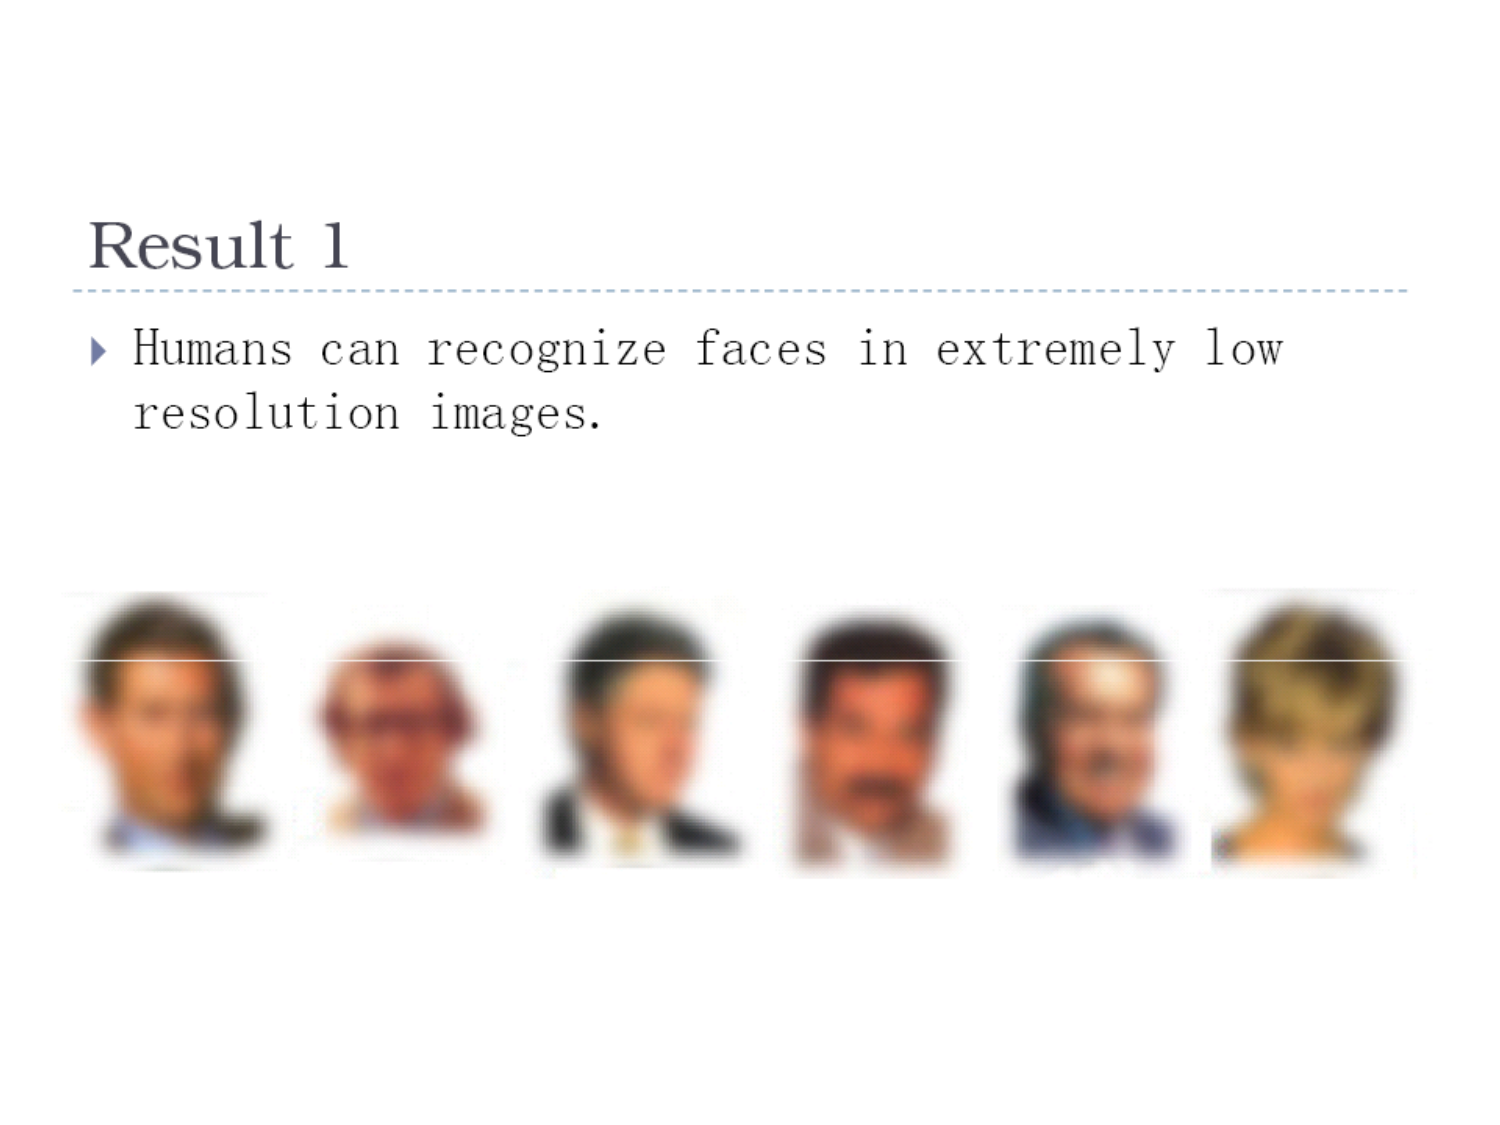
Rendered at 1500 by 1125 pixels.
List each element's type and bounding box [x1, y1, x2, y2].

picture [56, 184, 1444, 941]
